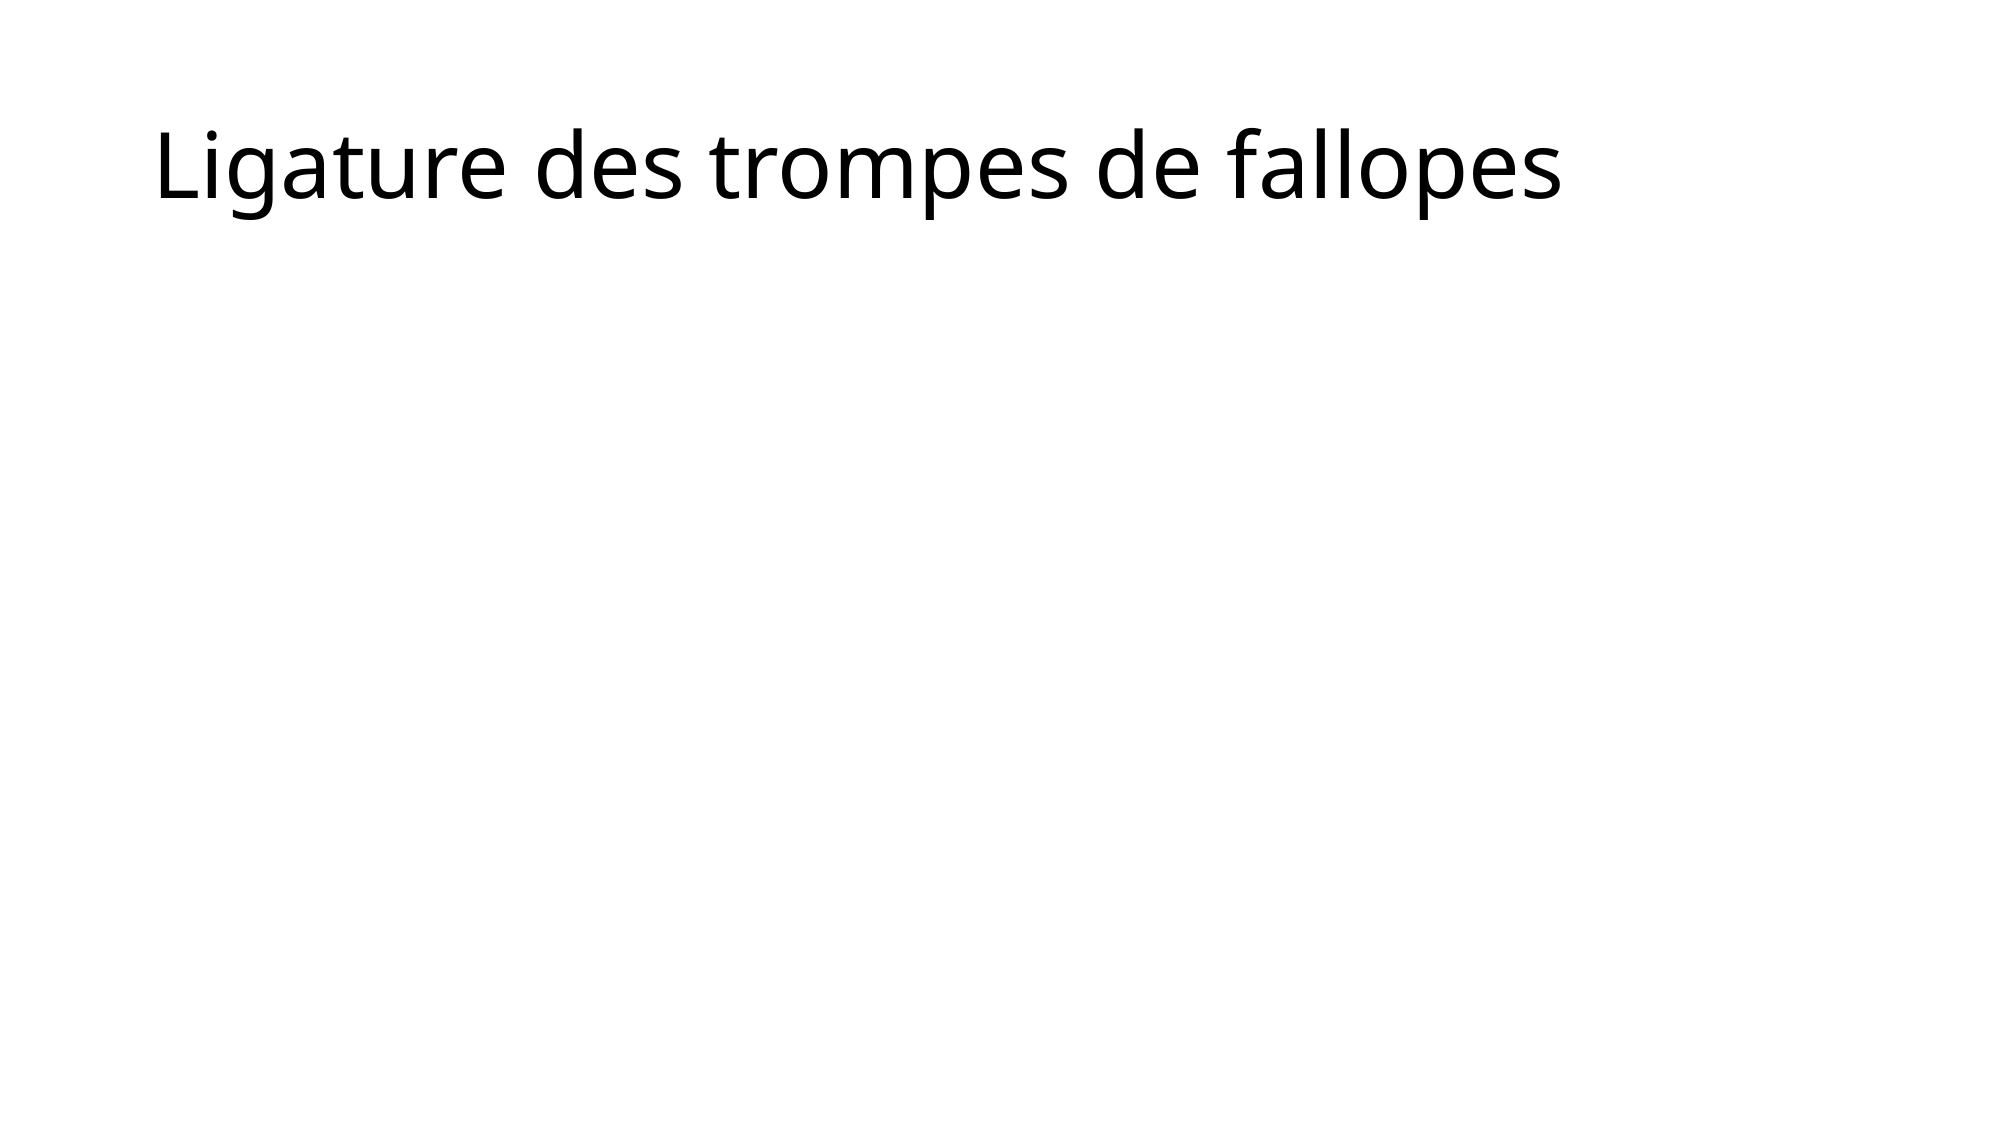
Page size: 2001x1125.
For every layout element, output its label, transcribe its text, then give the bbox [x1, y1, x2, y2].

title Ligature des trompes de fallopes [137, 59, 1863, 278]
